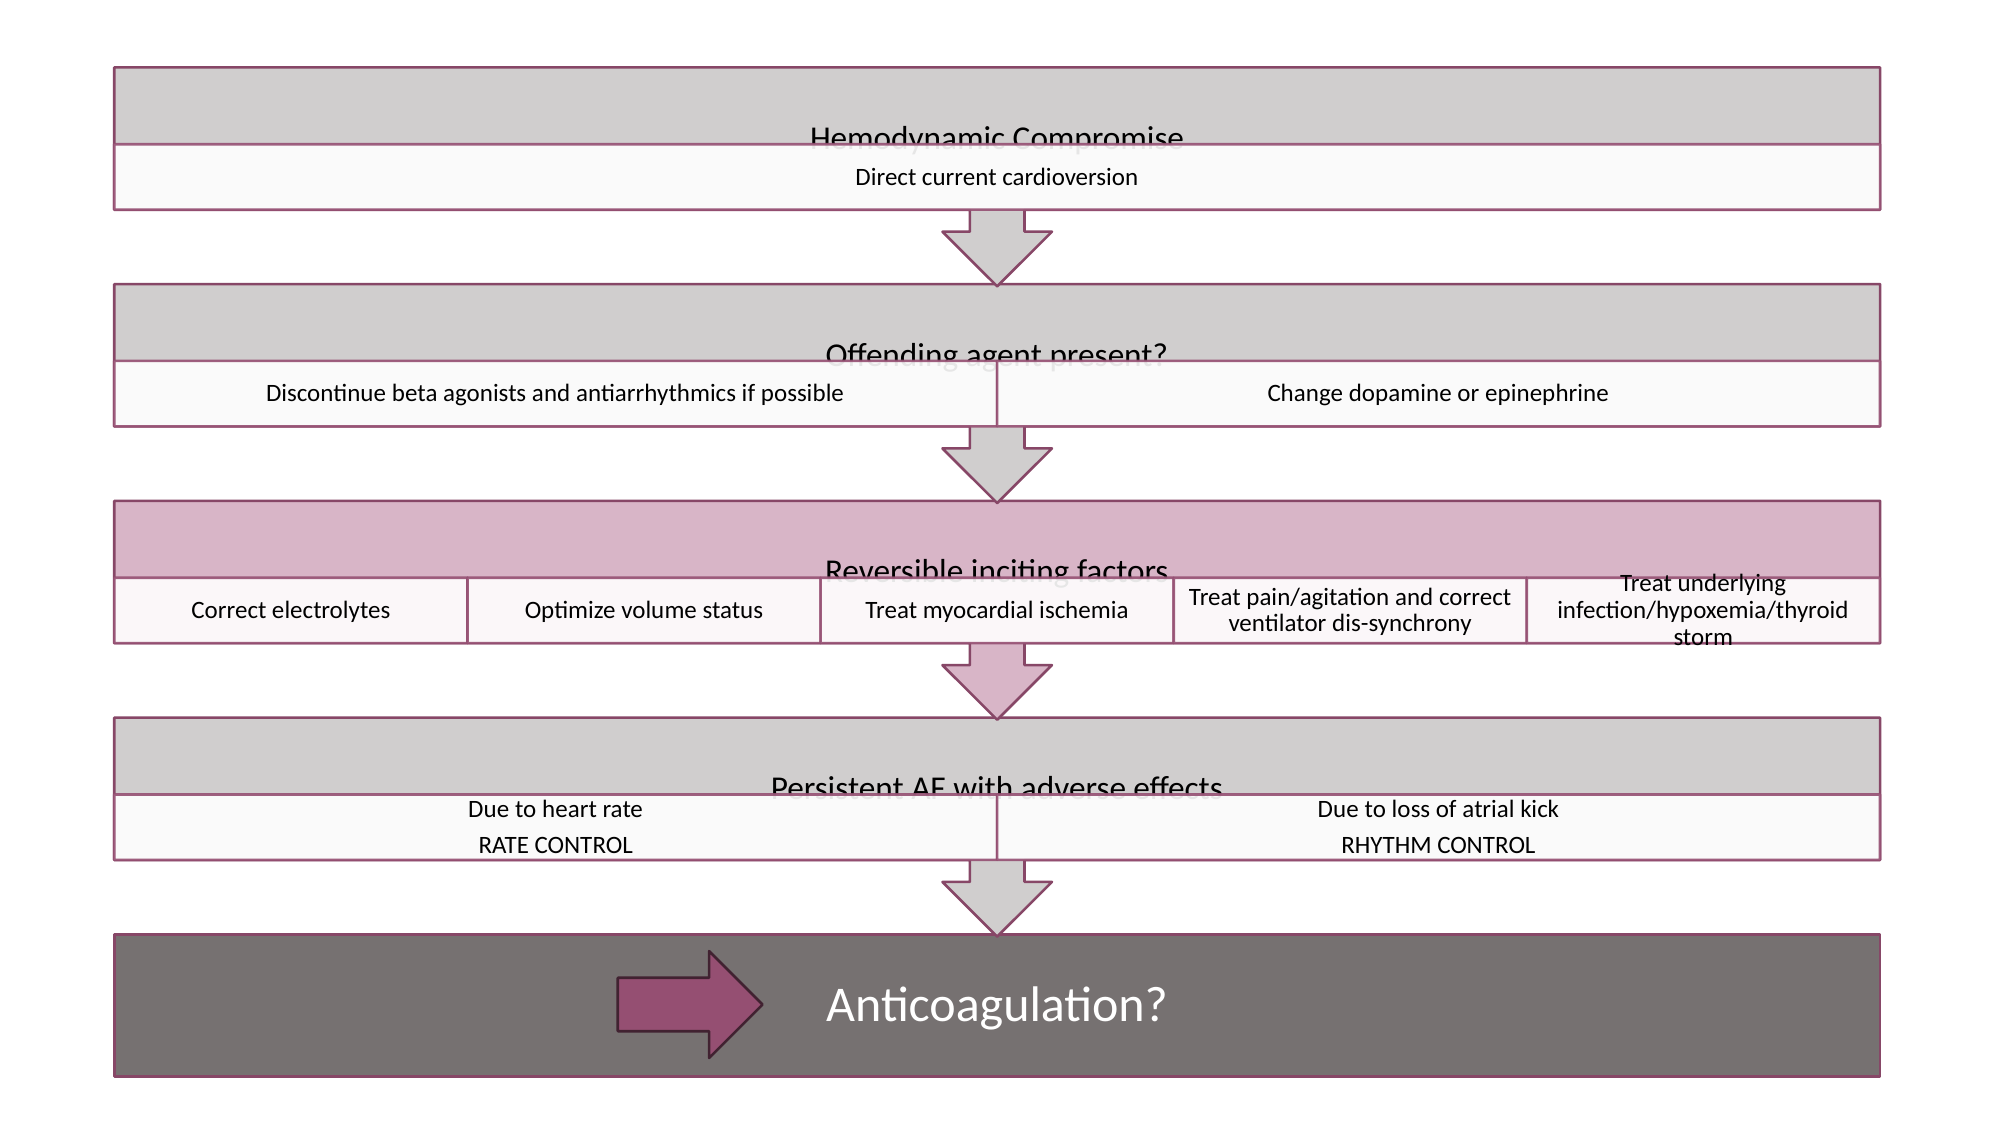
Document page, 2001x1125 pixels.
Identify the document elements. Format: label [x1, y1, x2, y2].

text_box [113, 66, 1881, 1078]
